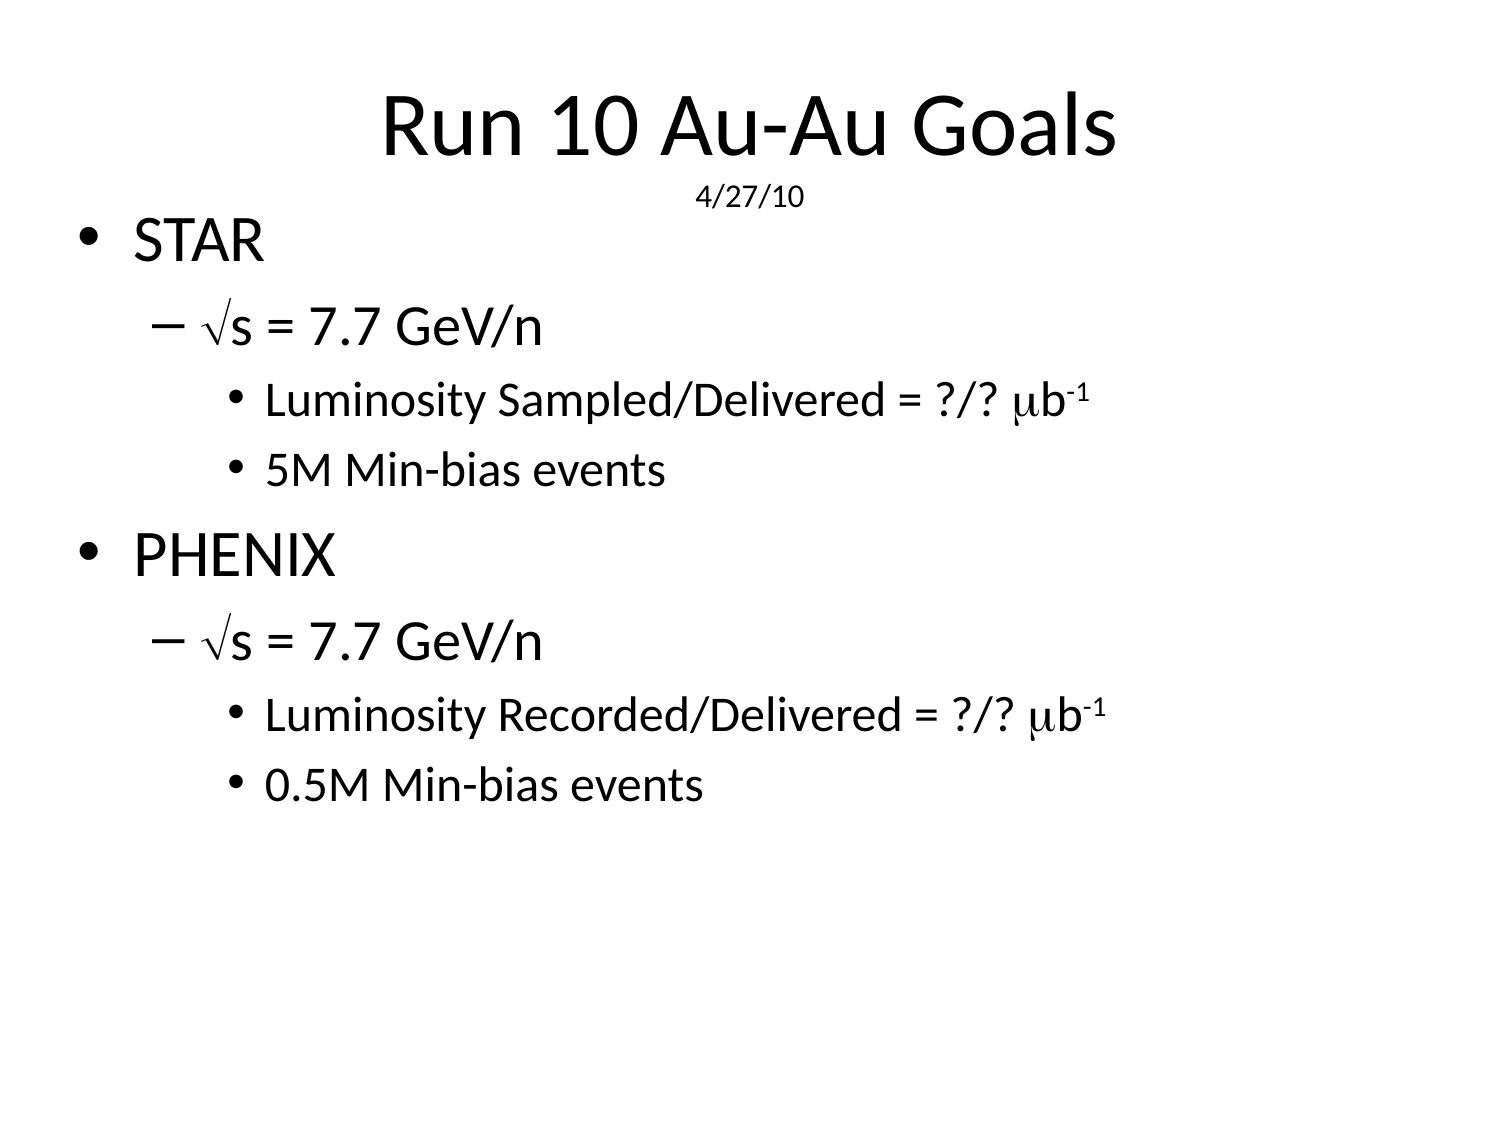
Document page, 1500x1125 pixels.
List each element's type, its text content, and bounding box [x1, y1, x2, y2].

list STAR s = 7.7 GeV/n Luminosity Sampled/Delivered = ?/? mb-1 5M Min-bias events PHENIX s = 7.7 GeV/n Luminosity Recorded/Delivered = ?/? mb-1 0.5M Min-bias events [62, 187, 1413, 918]
title Run 10 Au-Au Goals 4/27/10 [74, 44, 1426, 233]
